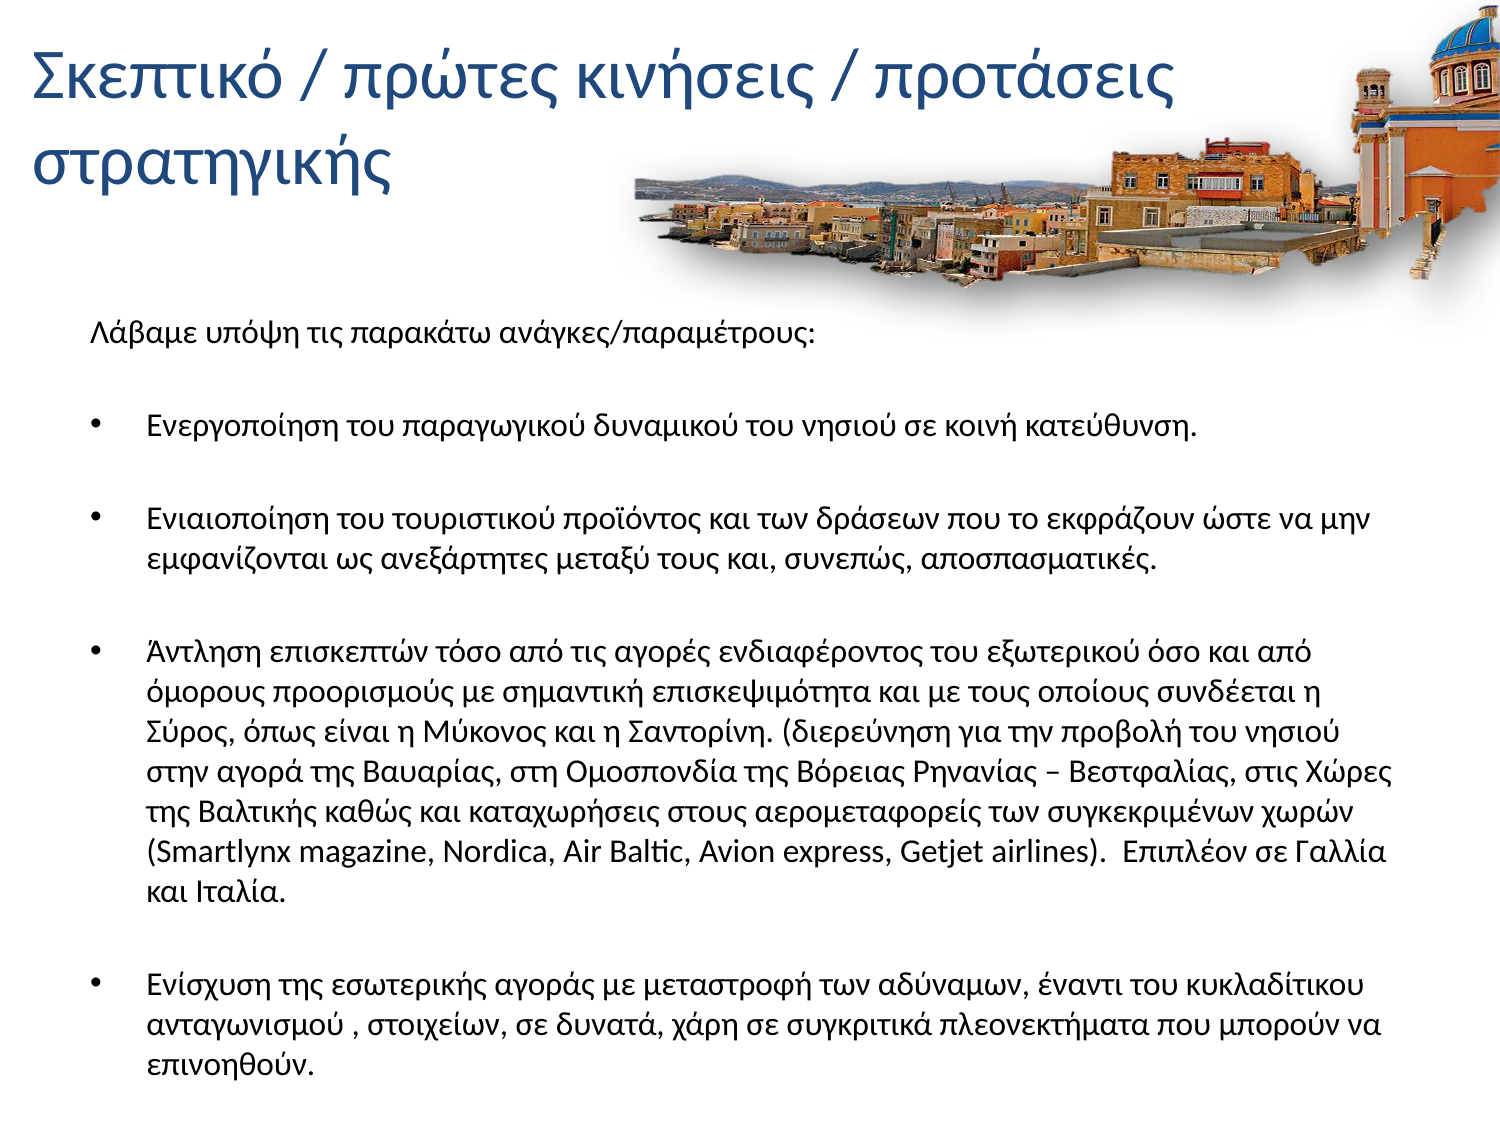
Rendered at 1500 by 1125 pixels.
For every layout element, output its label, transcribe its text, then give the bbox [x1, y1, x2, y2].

title Σκεπτικό / πρώτες κινήσεις / προτάσεις στρατηγικής [17, 19, 1424, 207]
list Λάβαμε υπόψη τις παρακάτω ανάγκες/παραμέτρους: Ενεργοποίηση του παραγωγικού δυναμικού του νησιού σε κοινή κατεύθυνση. Ενιαιοποίηση του τουριστικού προϊόντος και των δράσεων που το εκφράζουν ώστε να μην εμφανίζονται ως ανεξάρτητες μεταξύ τους και, συνεπώς, αποσπασματικές. Άντληση επισκεπτών τόσο από τις αγορές ενδιαφέροντος του εξωτερικού όσο και από όμορους προορισμούς με σημαντική επισκεψιμότητα και με τους οποίους συνδέεται η Σύρος, όπως είναι η Μύκονος και η Σαντορίνη. (διερεύνηση για την προβολή του νησιού στην αγορά της Βαυαρίας, στη Ομοσπονδία της Βόρειας Ρηνανίας – Βεστφαλίας, στις Χώρες της Βαλτικής καθώς και καταχωρήσεις στους αερομεταφορείς των συγκεκριμένων χωρών (Smartlynx magazine, Nordica, Air Baltic, Avion express, Getjet airlines). Επιπλέον σε Γαλλία και Ιταλία. Ενίσχυση της εσωτερικής αγοράς με μεταστροφή των αδύναμων, έναντι του κυκλαδίτικου ανταγωνισμού , στοιχείων, σε δυνατά, χάρη σε συγκριτικά πλεονεκτήματα που μπορούν να επινοηθούν. [75, 302, 1425, 1071]
picture [620, 0, 1500, 295]
